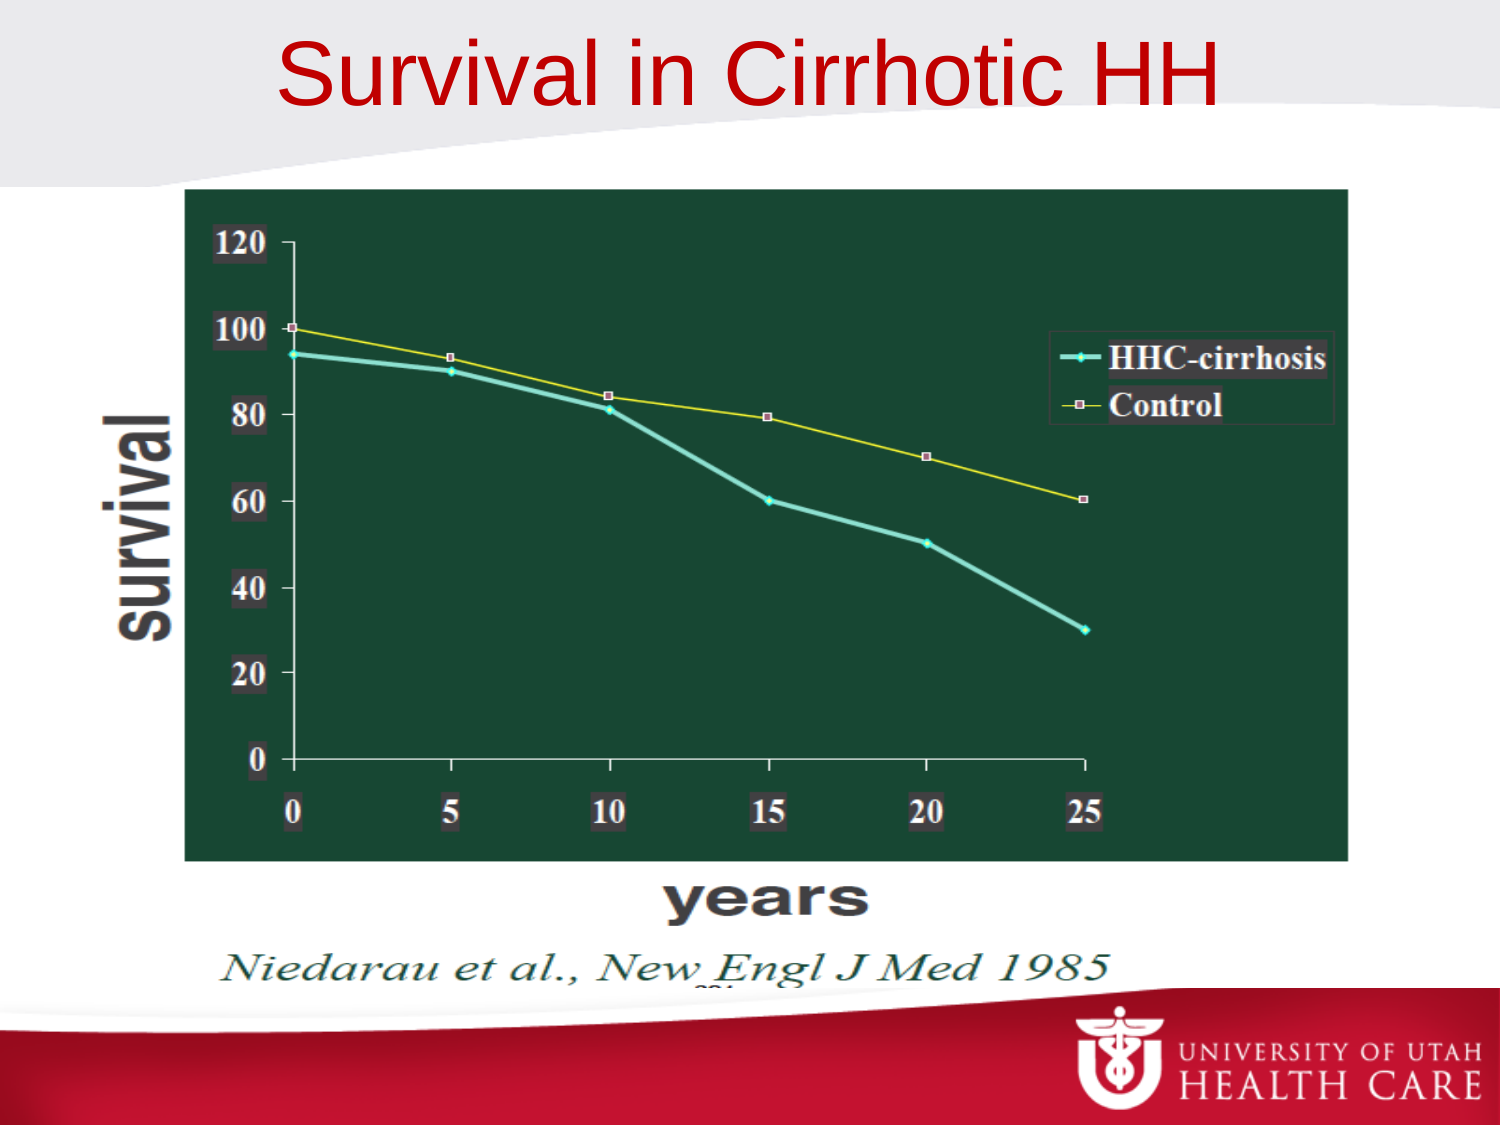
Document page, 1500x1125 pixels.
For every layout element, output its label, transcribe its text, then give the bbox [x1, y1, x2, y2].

picture [0, 0, 1500, 1125]
title Survival in Cirrhotic HH [75, 0, 1425, 175]
